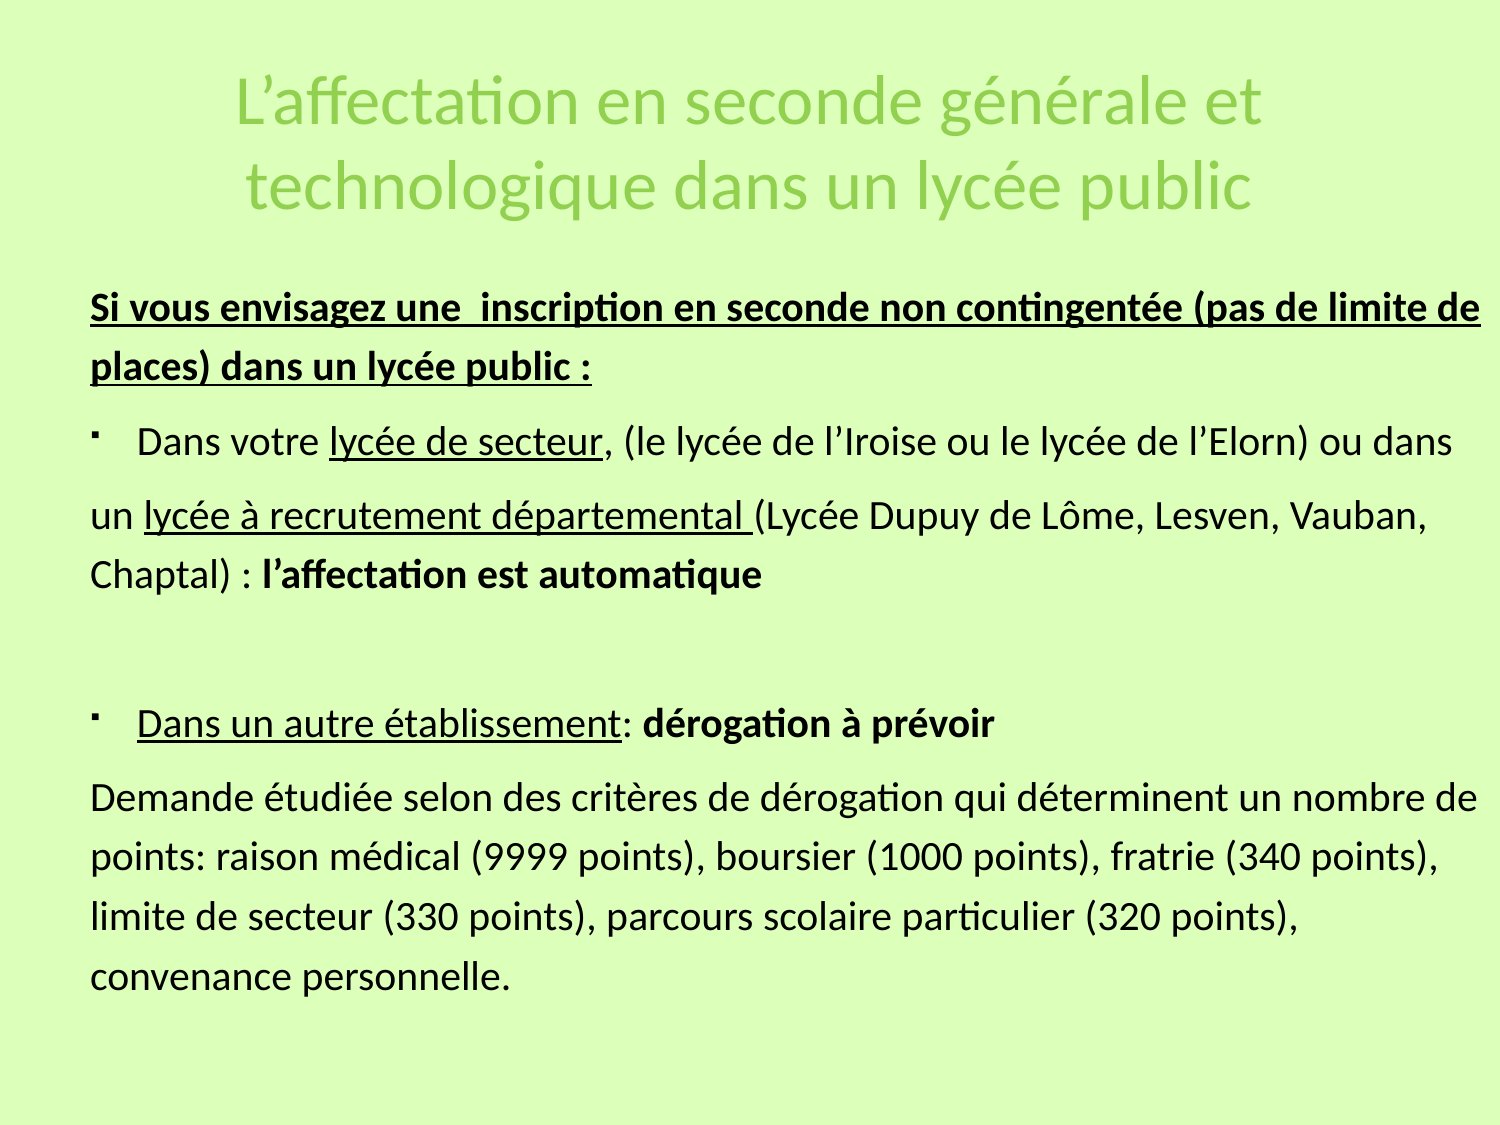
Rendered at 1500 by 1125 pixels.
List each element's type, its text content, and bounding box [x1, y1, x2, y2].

list Si vous envisagez une inscription en seconde non contingentée (pas de limite de places) dans un lycée public : Dans votre lycée de secteur, (le lycée de l’Iroise ou le lycée de l’Elorn) ou dans un lycée à recrutement départemental (Lycée Dupuy de Lôme, Lesven, Vauban, Chaptal) : l’affectation est automatique Dans un autre établissement: dérogation à prévoir Demande étudiée selon des critères de dérogation qui déterminent un nombre de points: raison médical (9999 points), boursier (1000 points), fratrie (340 points), limite de secteur (330 points), parcours scolaire particulier (320 points), convenance personnelle. [0, 262, 1500, 1094]
title L’affectation en seconde générale et technologique dans un lycée public [75, 45, 1425, 233]
